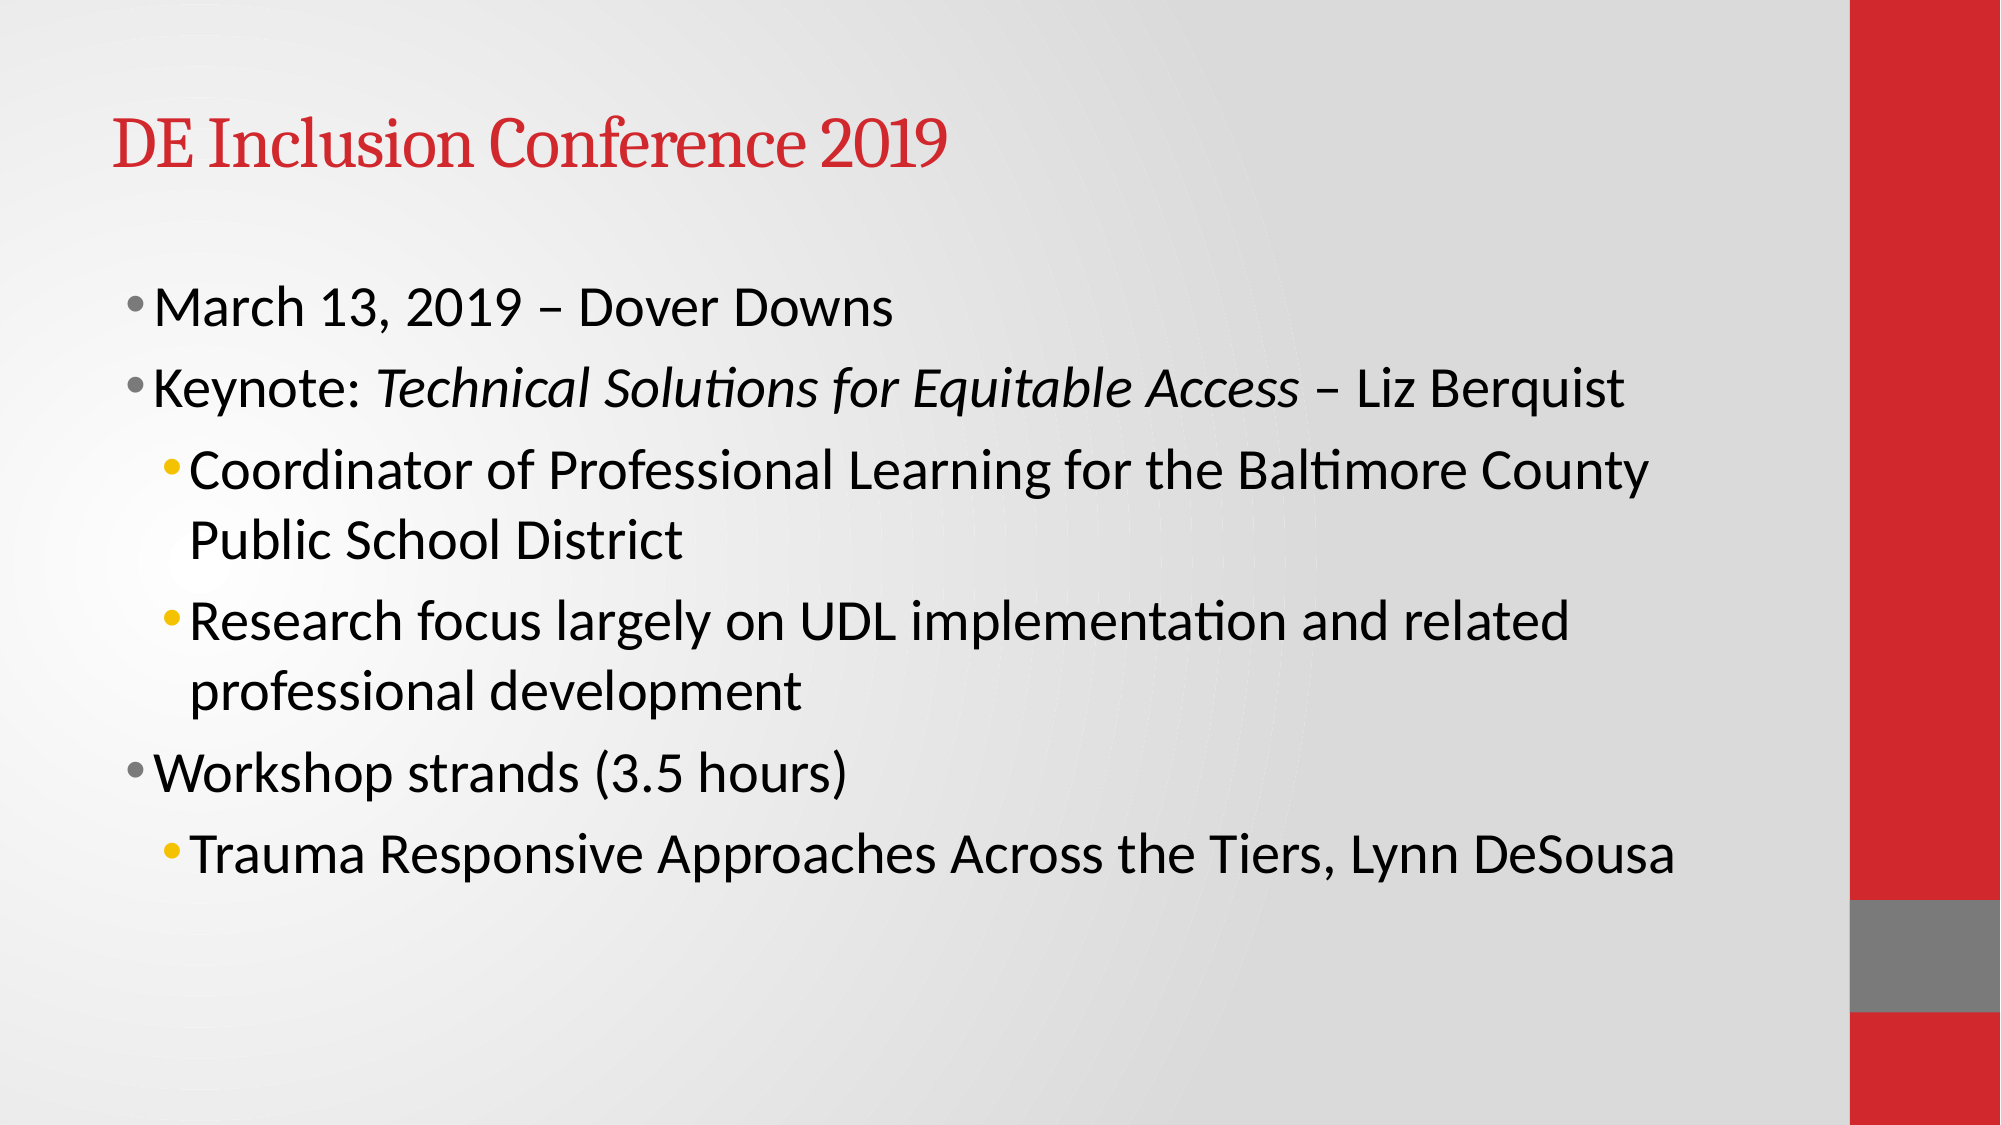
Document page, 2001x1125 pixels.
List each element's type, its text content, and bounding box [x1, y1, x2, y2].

list March 13, 2019 – Dover Downs Keynote: Technical Solutions for Equitable Access – Liz Berquist Coordinator of Professional Learning for the Baltimore County Public School District Research focus largely on UDL implementation and related professional development Workshop strands (3.5 hours) Trauma Responsive Approaches Across the Tiers, Lynn DeSousa [99, 262, 1767, 1050]
title DE Inclusion Conference 2019 [99, 45, 1767, 233]
